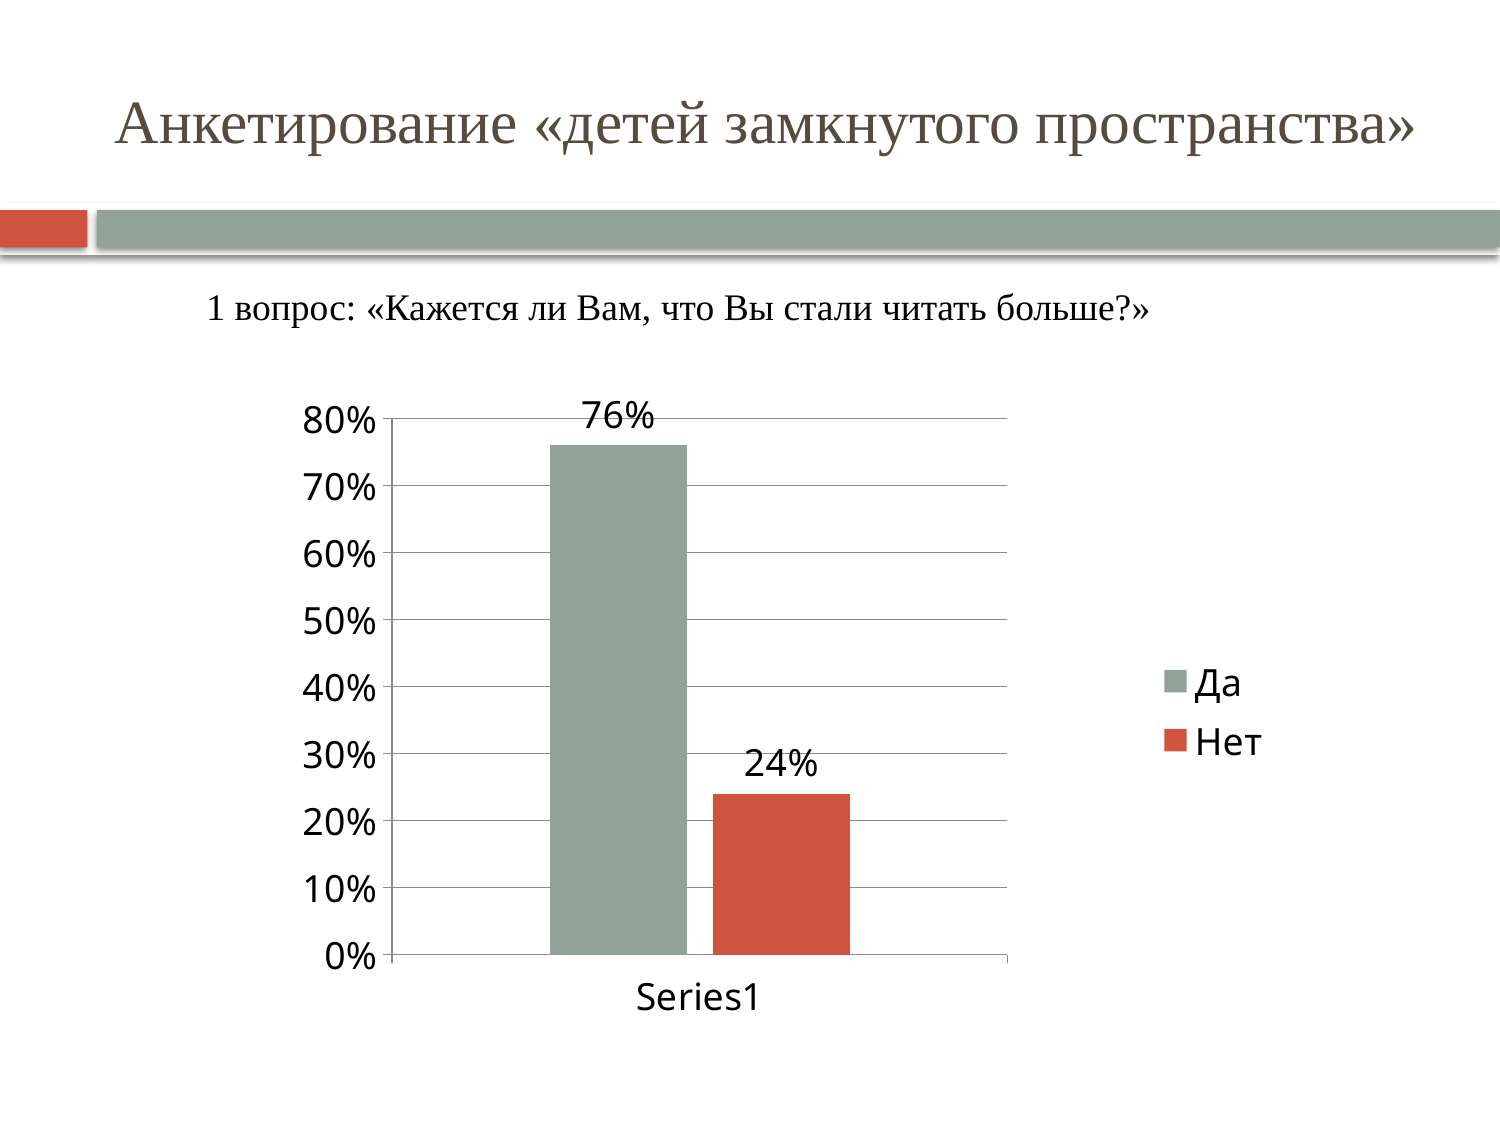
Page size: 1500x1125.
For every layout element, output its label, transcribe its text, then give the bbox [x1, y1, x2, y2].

title Анкетирование «детей замкнутого пространства» [99, 37, 1438, 200]
text_box 1 вопрос: «Кажется ли Вам, что Вы стали читать больше?» [191, 275, 1244, 335]
chart [302, 377, 1297, 1045]
